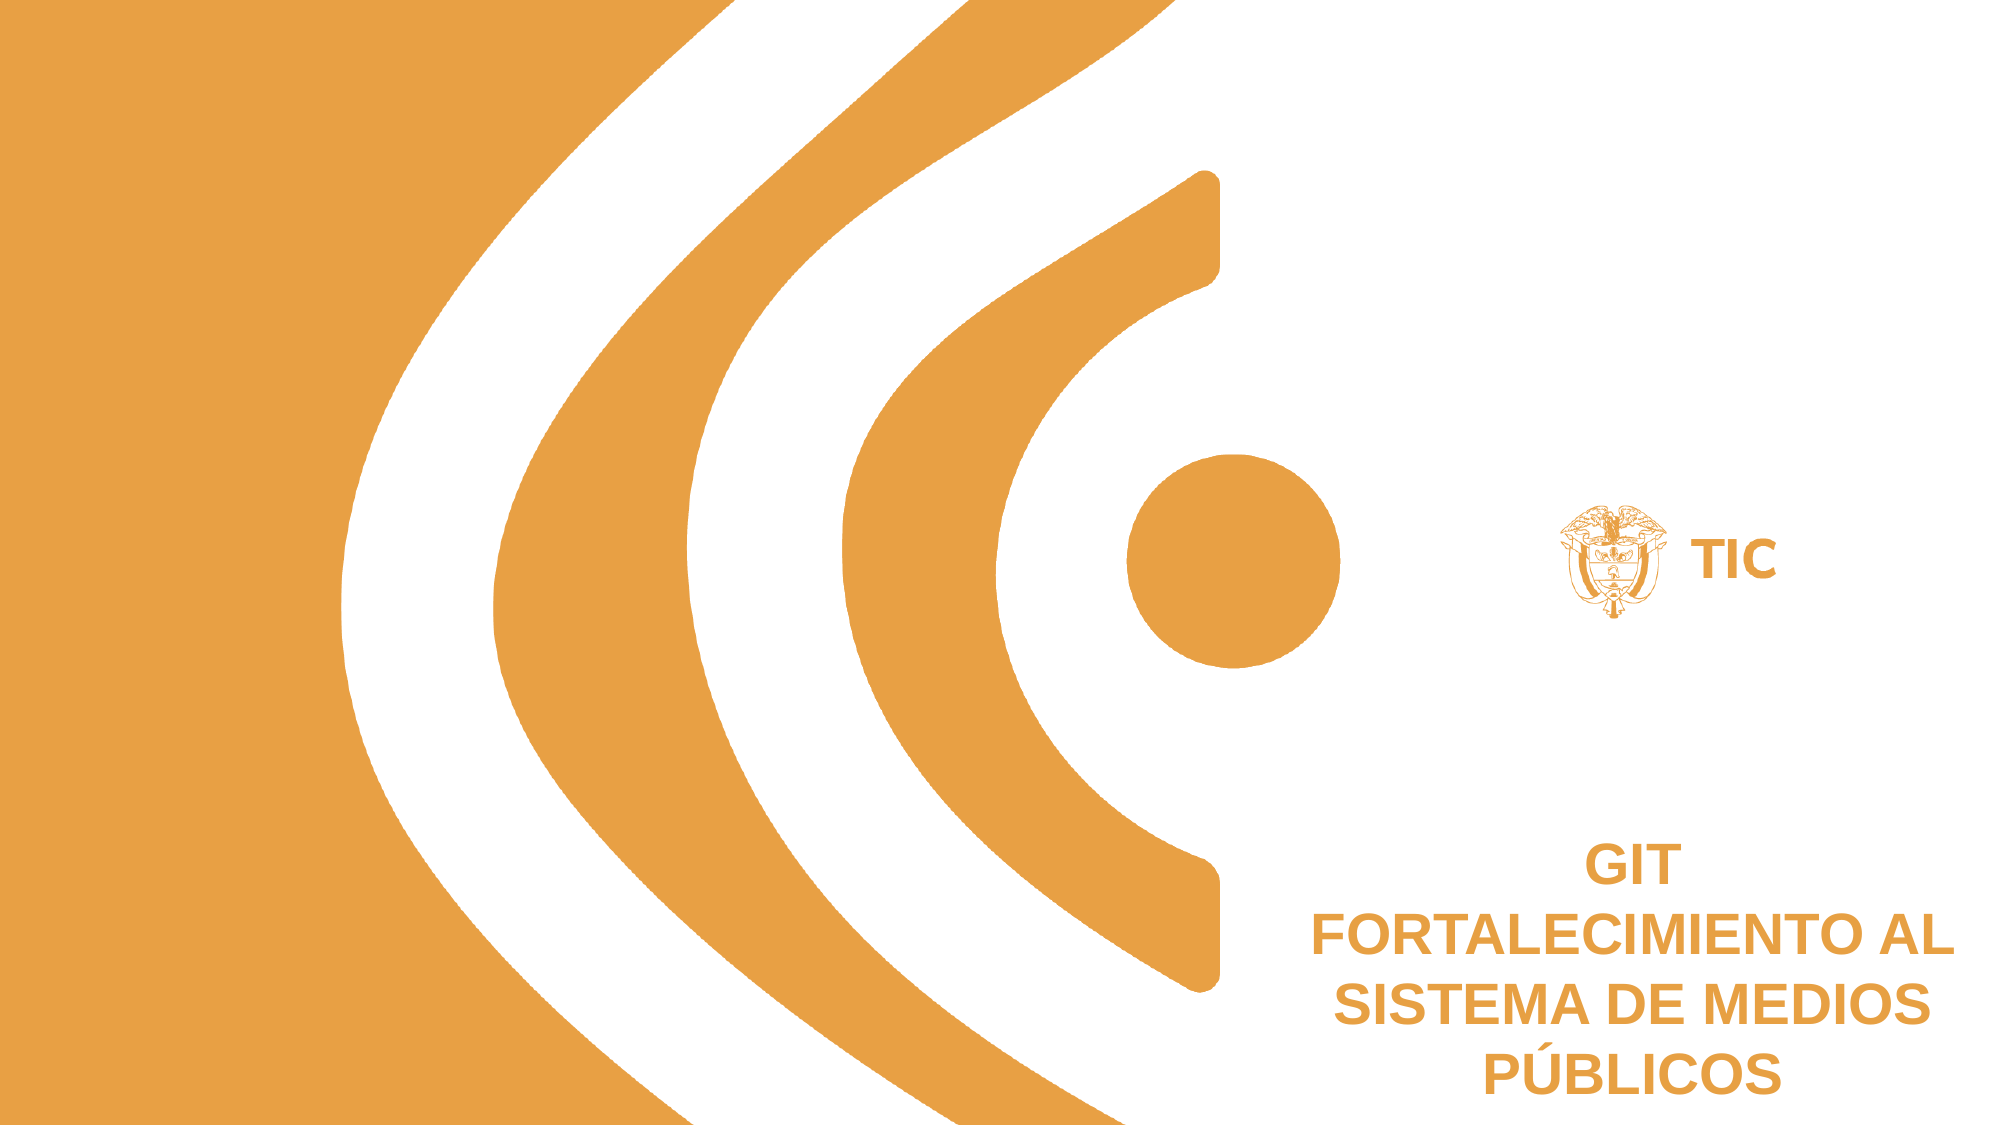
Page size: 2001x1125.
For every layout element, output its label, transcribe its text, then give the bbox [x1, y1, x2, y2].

text_box GIT FORTALECIMIENTO AL SISTEMA DE MEDIOS PÚBLICOS [1287, 818, 1979, 1114]
picture [0, 0, 2000, 1125]
